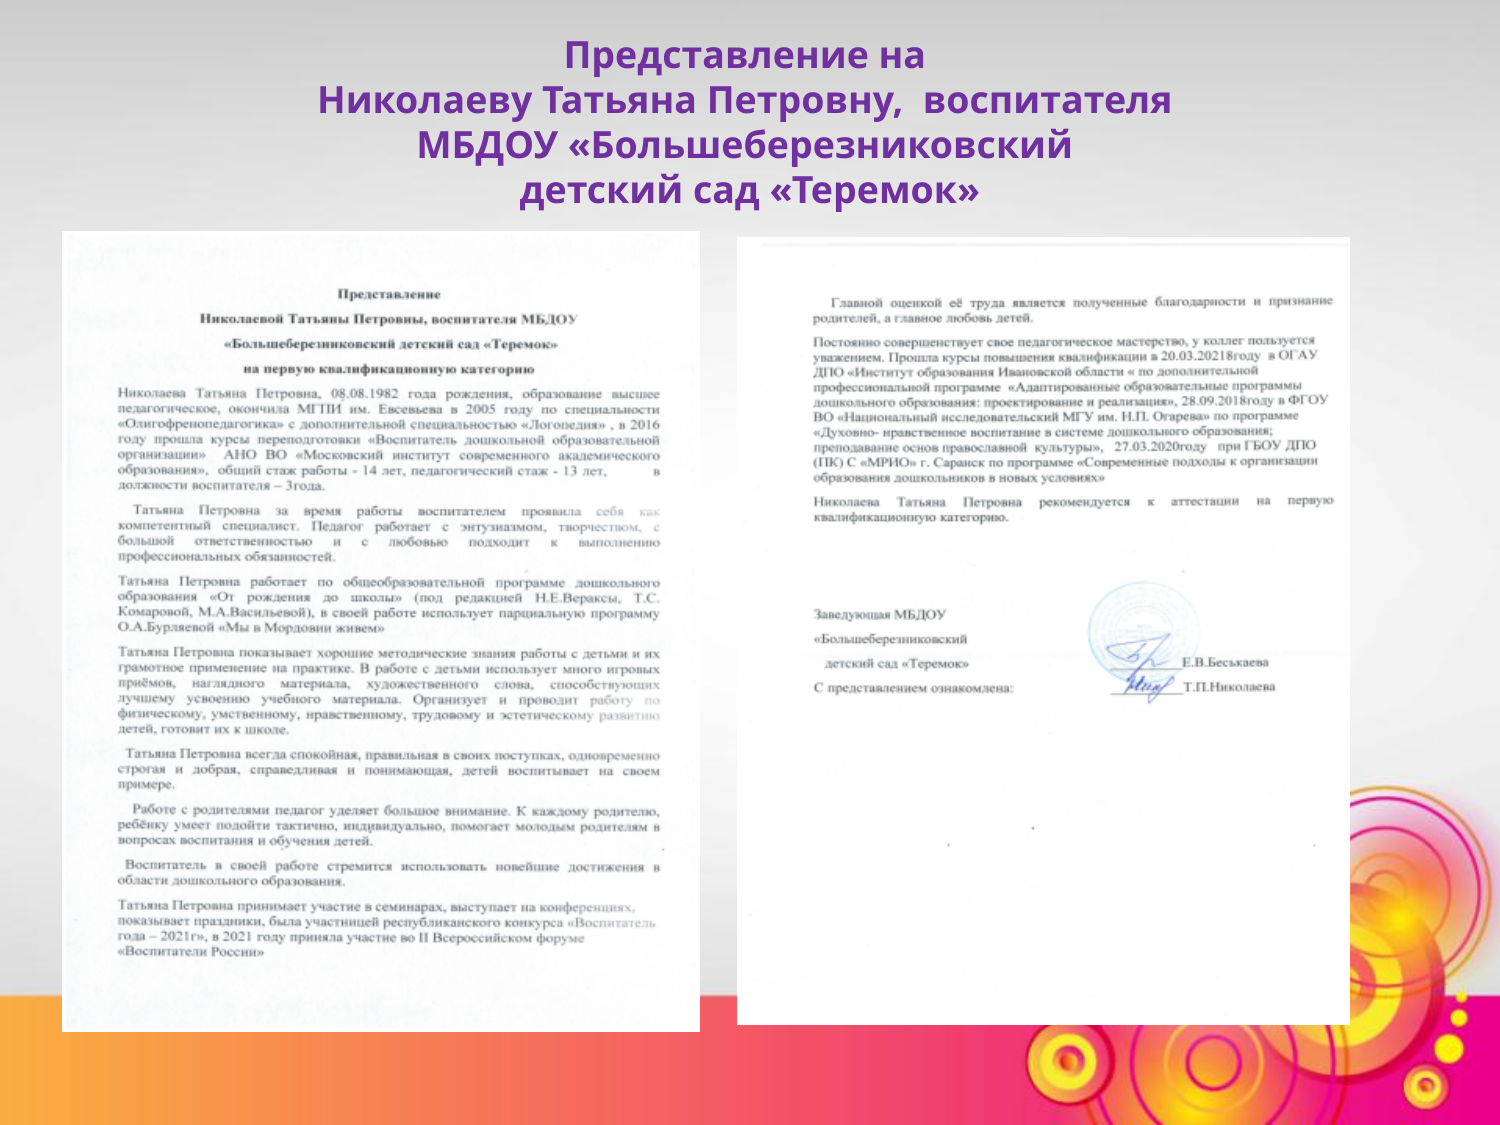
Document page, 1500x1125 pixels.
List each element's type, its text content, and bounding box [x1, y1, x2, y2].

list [62, 230, 701, 1032]
picture [0, 0, 1500, 1125]
title Представление на Николаеву Татьяна Петровну, воспитателя МБДОУ «Большеберезниковский детский сад «Теремок» [149, 74, 1351, 213]
